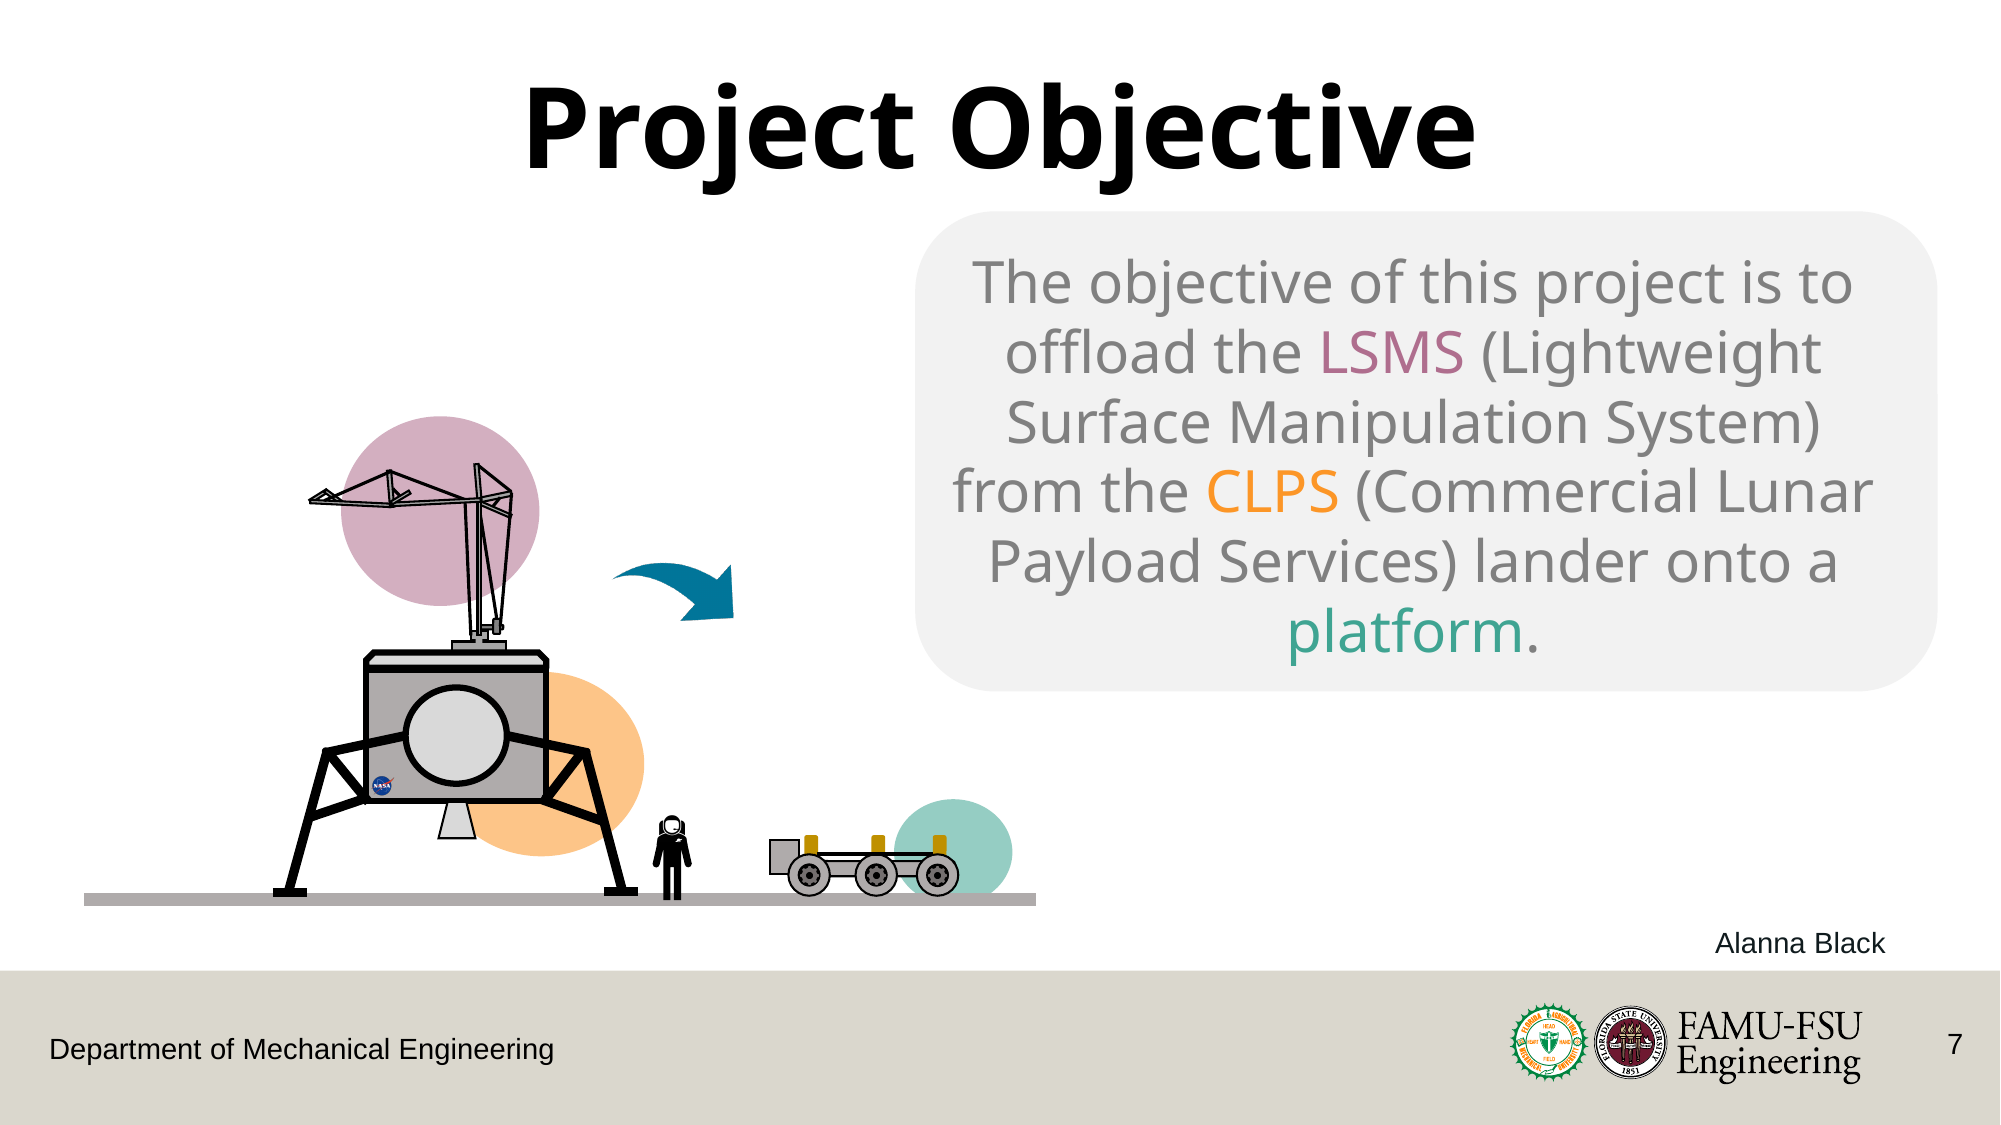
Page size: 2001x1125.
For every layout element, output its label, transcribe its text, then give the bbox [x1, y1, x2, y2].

text_box [639, 732, 646, 796]
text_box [652, 810, 692, 901]
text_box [272, 652, 639, 893]
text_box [308, 416, 540, 651]
text_box [896, 798, 1014, 893]
text_box [0, 975, 2000, 1125]
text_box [915, 211, 1938, 748]
text_box Project Objective [56, 0, 1944, 201]
picture [575, 476, 787, 687]
text_box Alanna Black [1699, 920, 2000, 972]
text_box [769, 835, 959, 896]
